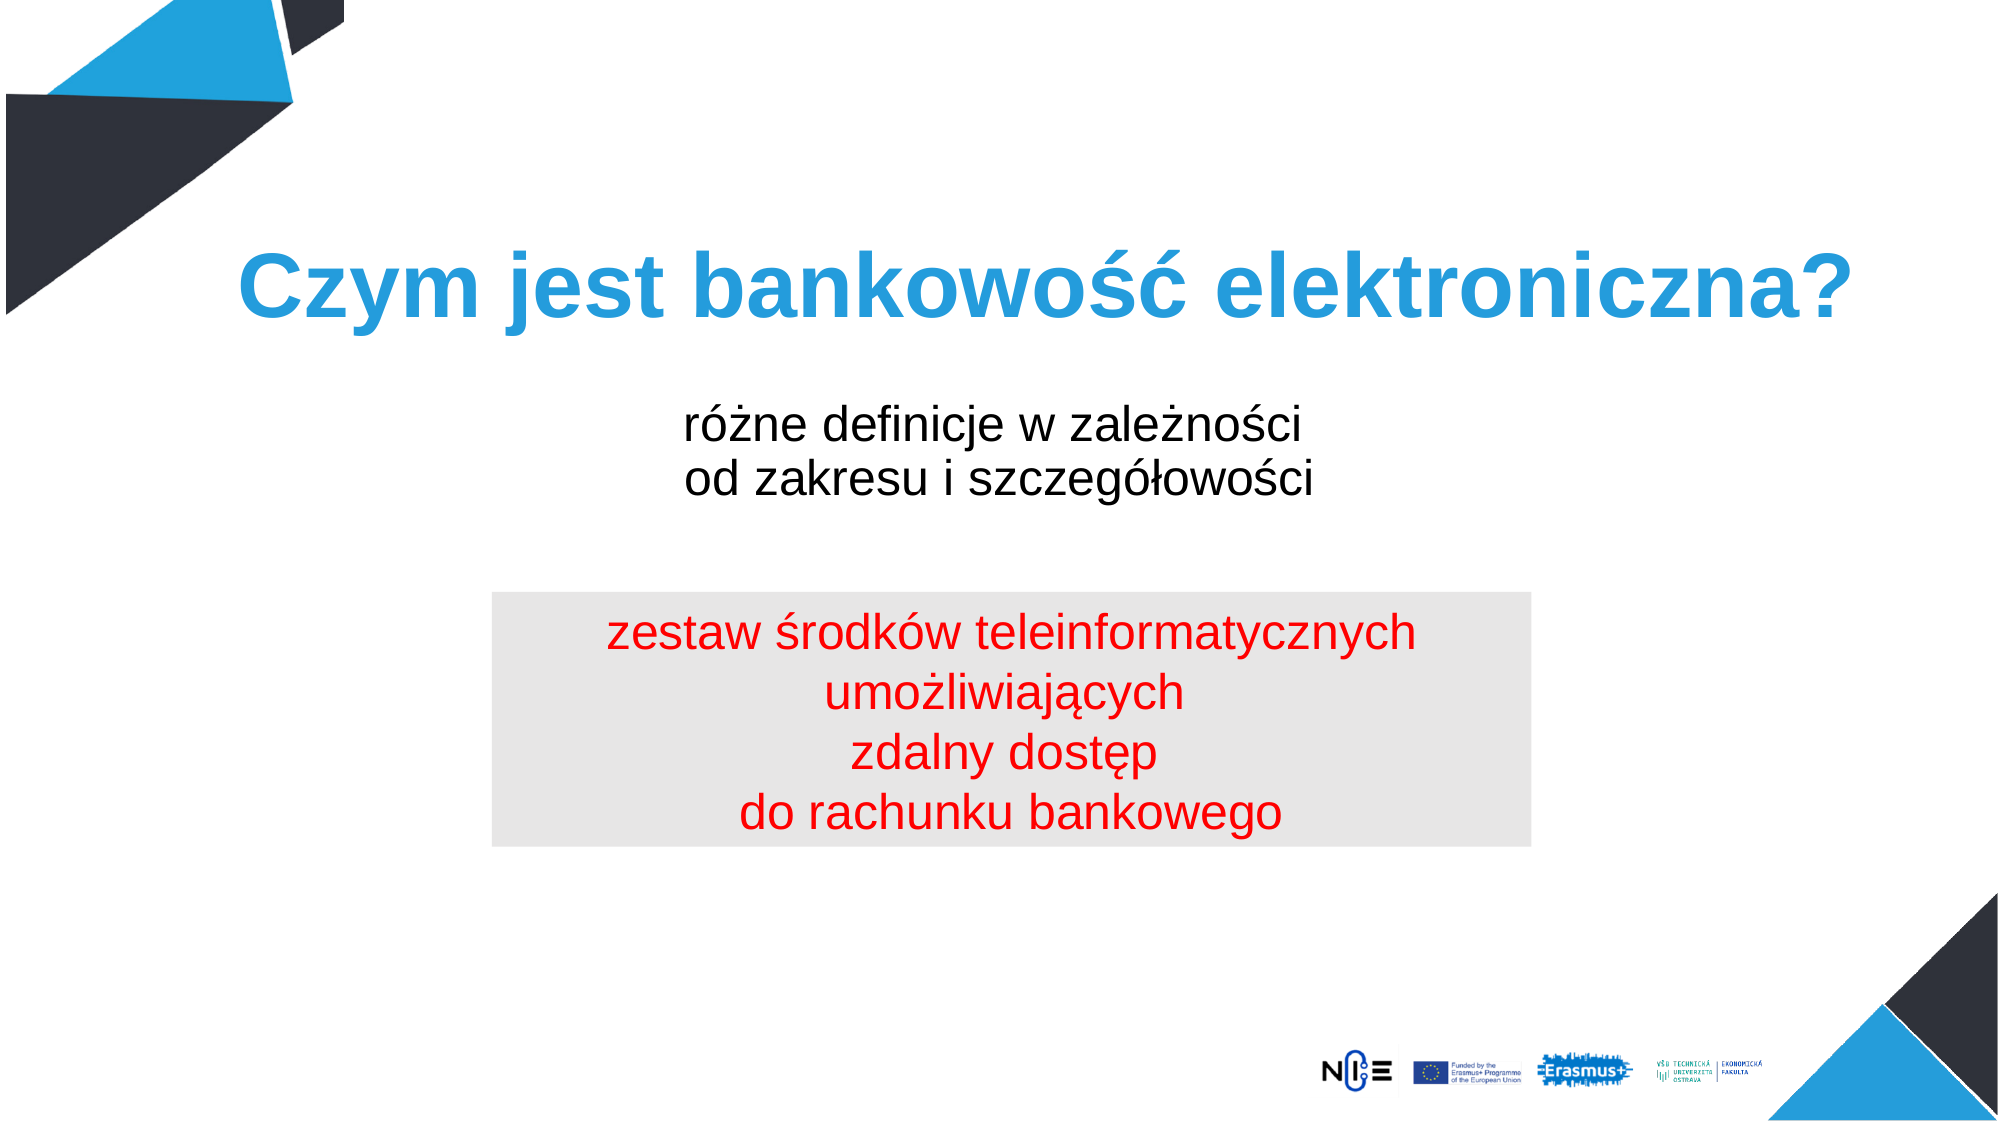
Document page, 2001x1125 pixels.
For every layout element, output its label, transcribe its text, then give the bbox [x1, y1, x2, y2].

picture [1308, 888, 2000, 1125]
picture [6, 0, 344, 318]
text_box zestaw środków teleinformatycznych umożliwiających zdalny dostęp do rachunku bankowego [491, 591, 1532, 847]
title Czym jest bankowość elektroniczna? [184, 179, 1910, 397]
list różne definicje w zależności od zakresu i szczegółowości [137, 391, 1863, 1014]
